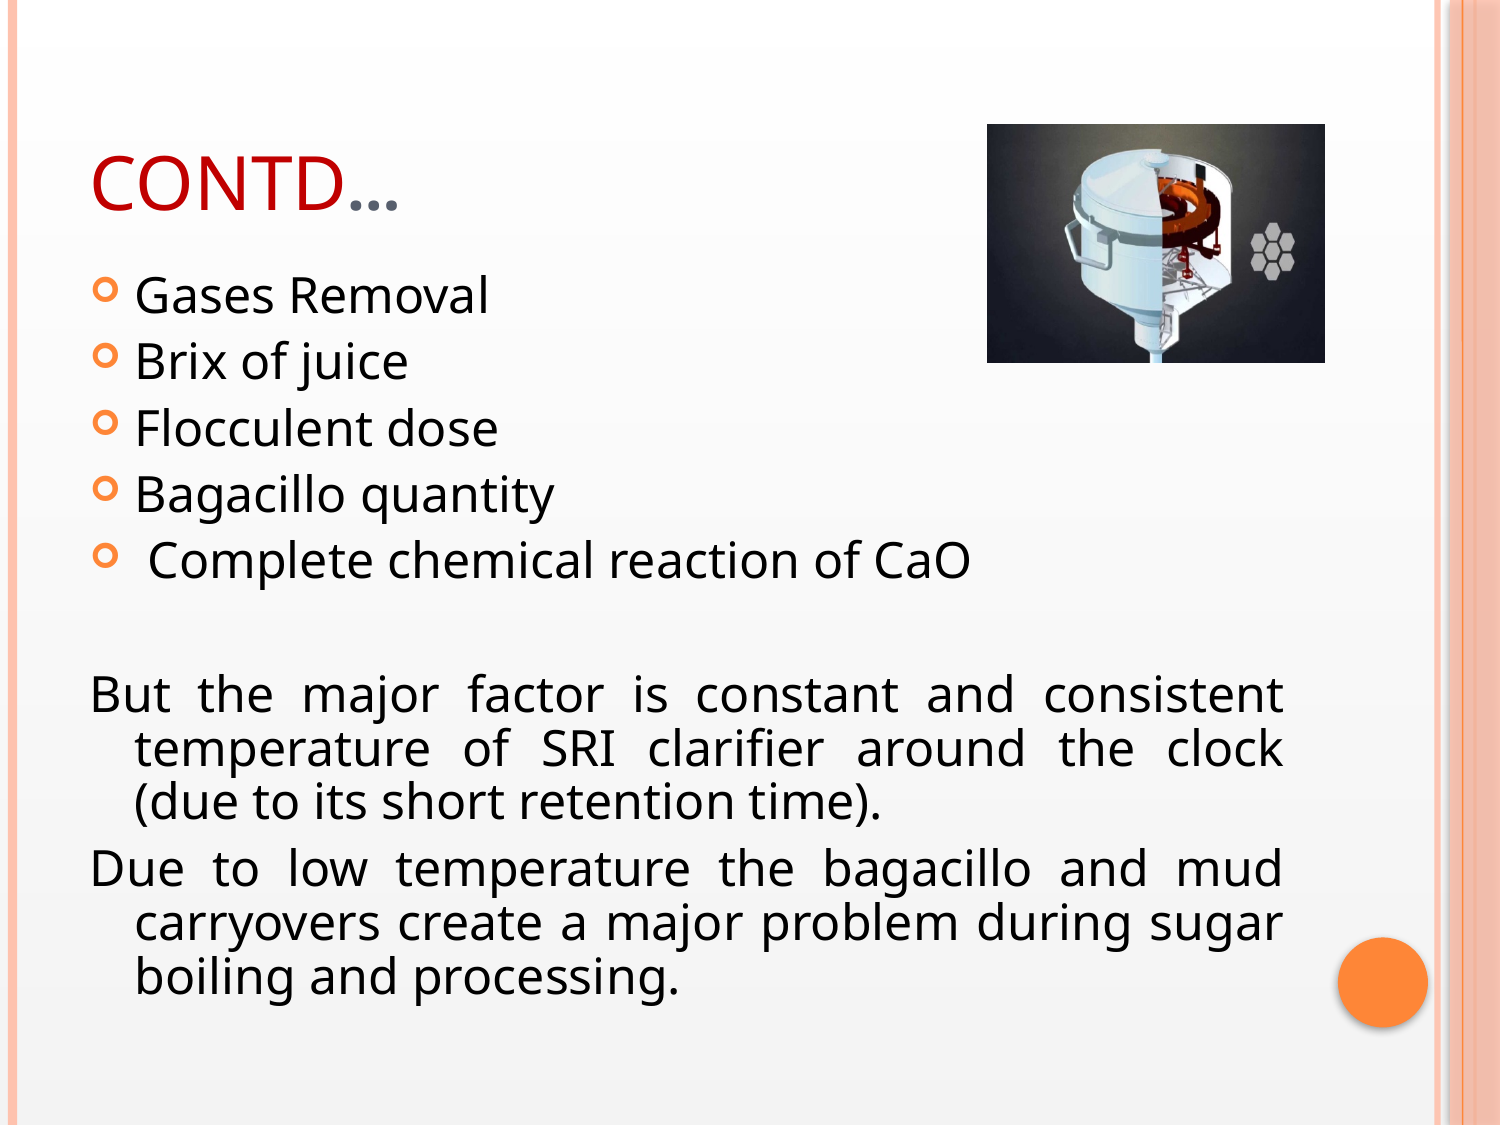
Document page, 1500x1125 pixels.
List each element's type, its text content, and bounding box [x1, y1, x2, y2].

list Gases Removal Brix of juice Flocculent dose Bagacillo quantity Complete chemical reaction of CaO But the major factor is constant and consistent temperature of SRI clarifier around the clock (due to its short retention time). Due to low temperature the bagacillo and mud carryovers create a major problem during sugar boiling and processing. [75, 262, 1300, 1062]
picture [986, 124, 1326, 363]
title CONTD… [75, 45, 1300, 233]
